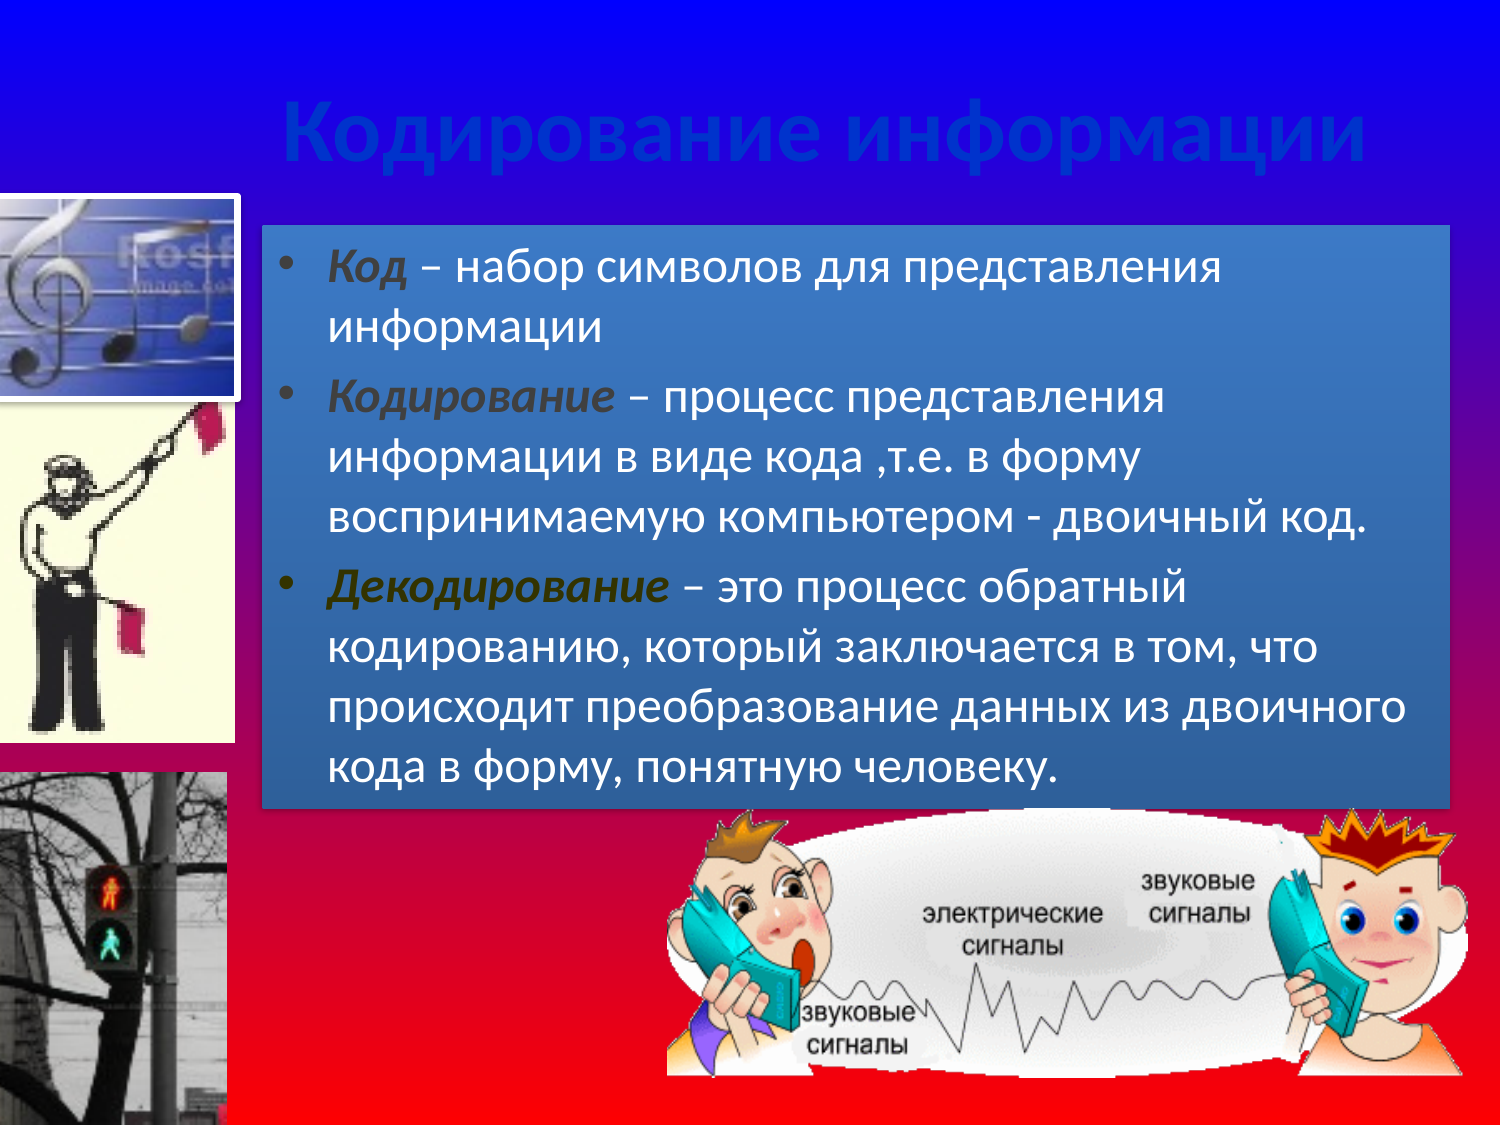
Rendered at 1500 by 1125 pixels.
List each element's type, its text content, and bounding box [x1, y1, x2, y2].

picture [667, 808, 1468, 1079]
picture [0, 771, 228, 1125]
picture [0, 198, 235, 744]
title Кодирование информации [175, 50, 1477, 200]
list Код – набор символов для представления информации Кодирование – процесс представления информации в виде кода ,т.е. в форму воспринимаемую компьютером - двоичный код. Декодирование – это процесс обратный кодированию, который заключается в том, что происходит преобразование данных из двоичного кода в форму, понятную человеку. [262, 224, 1450, 809]
